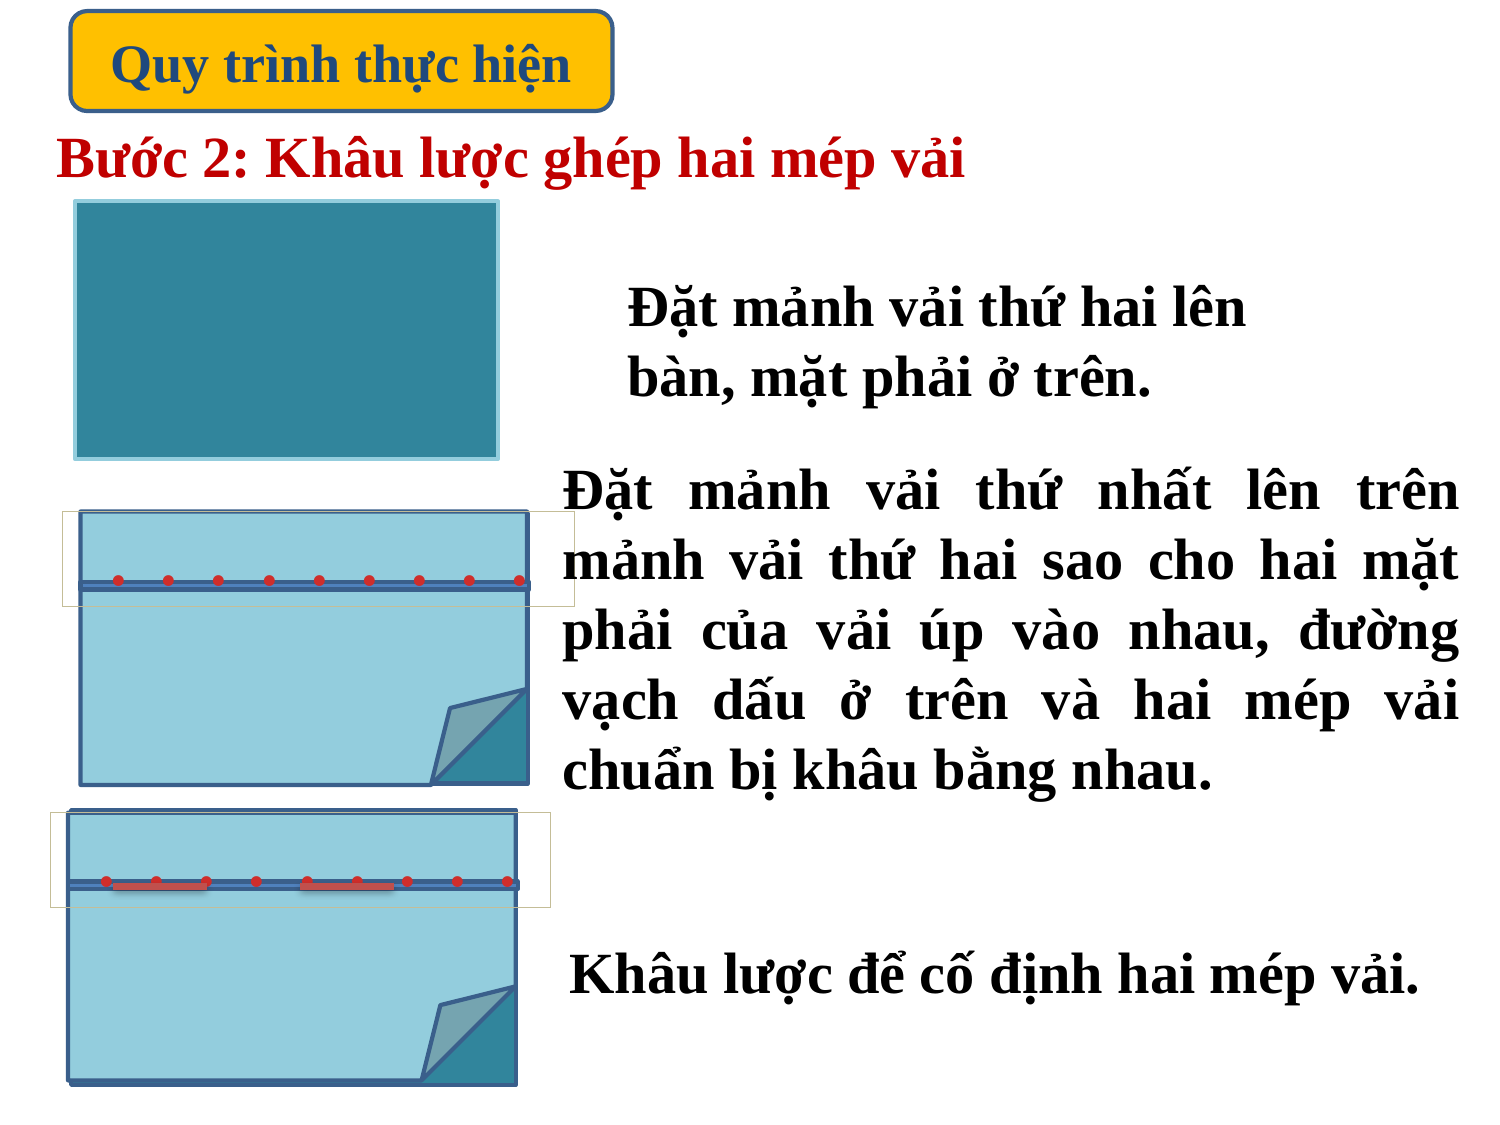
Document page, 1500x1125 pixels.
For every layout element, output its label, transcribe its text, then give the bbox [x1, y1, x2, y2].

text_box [49, 809, 551, 1086]
text_box Đặt mảnh vải thứ nhất lên trên mảnh vải thứ hai sao cho hai mặt phải của vải úp vào nhau, đường vạch dấu ở trên và hai mép vải chuẩn bị khâu bằng nhau. [547, 444, 1475, 809]
text_box Bước 2: Khâu lược ghép hai mép vải [41, 111, 1050, 197]
text_box [73, 199, 500, 461]
text_box Quy trình thực hiện [68, 8, 615, 114]
text_box Khâu lược để cố định hai mép vải. [554, 927, 1436, 1013]
text_box Đặt mảnh vải thứ hai lên bàn, mặt phải ở trên. [612, 260, 1377, 416]
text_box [62, 511, 576, 786]
